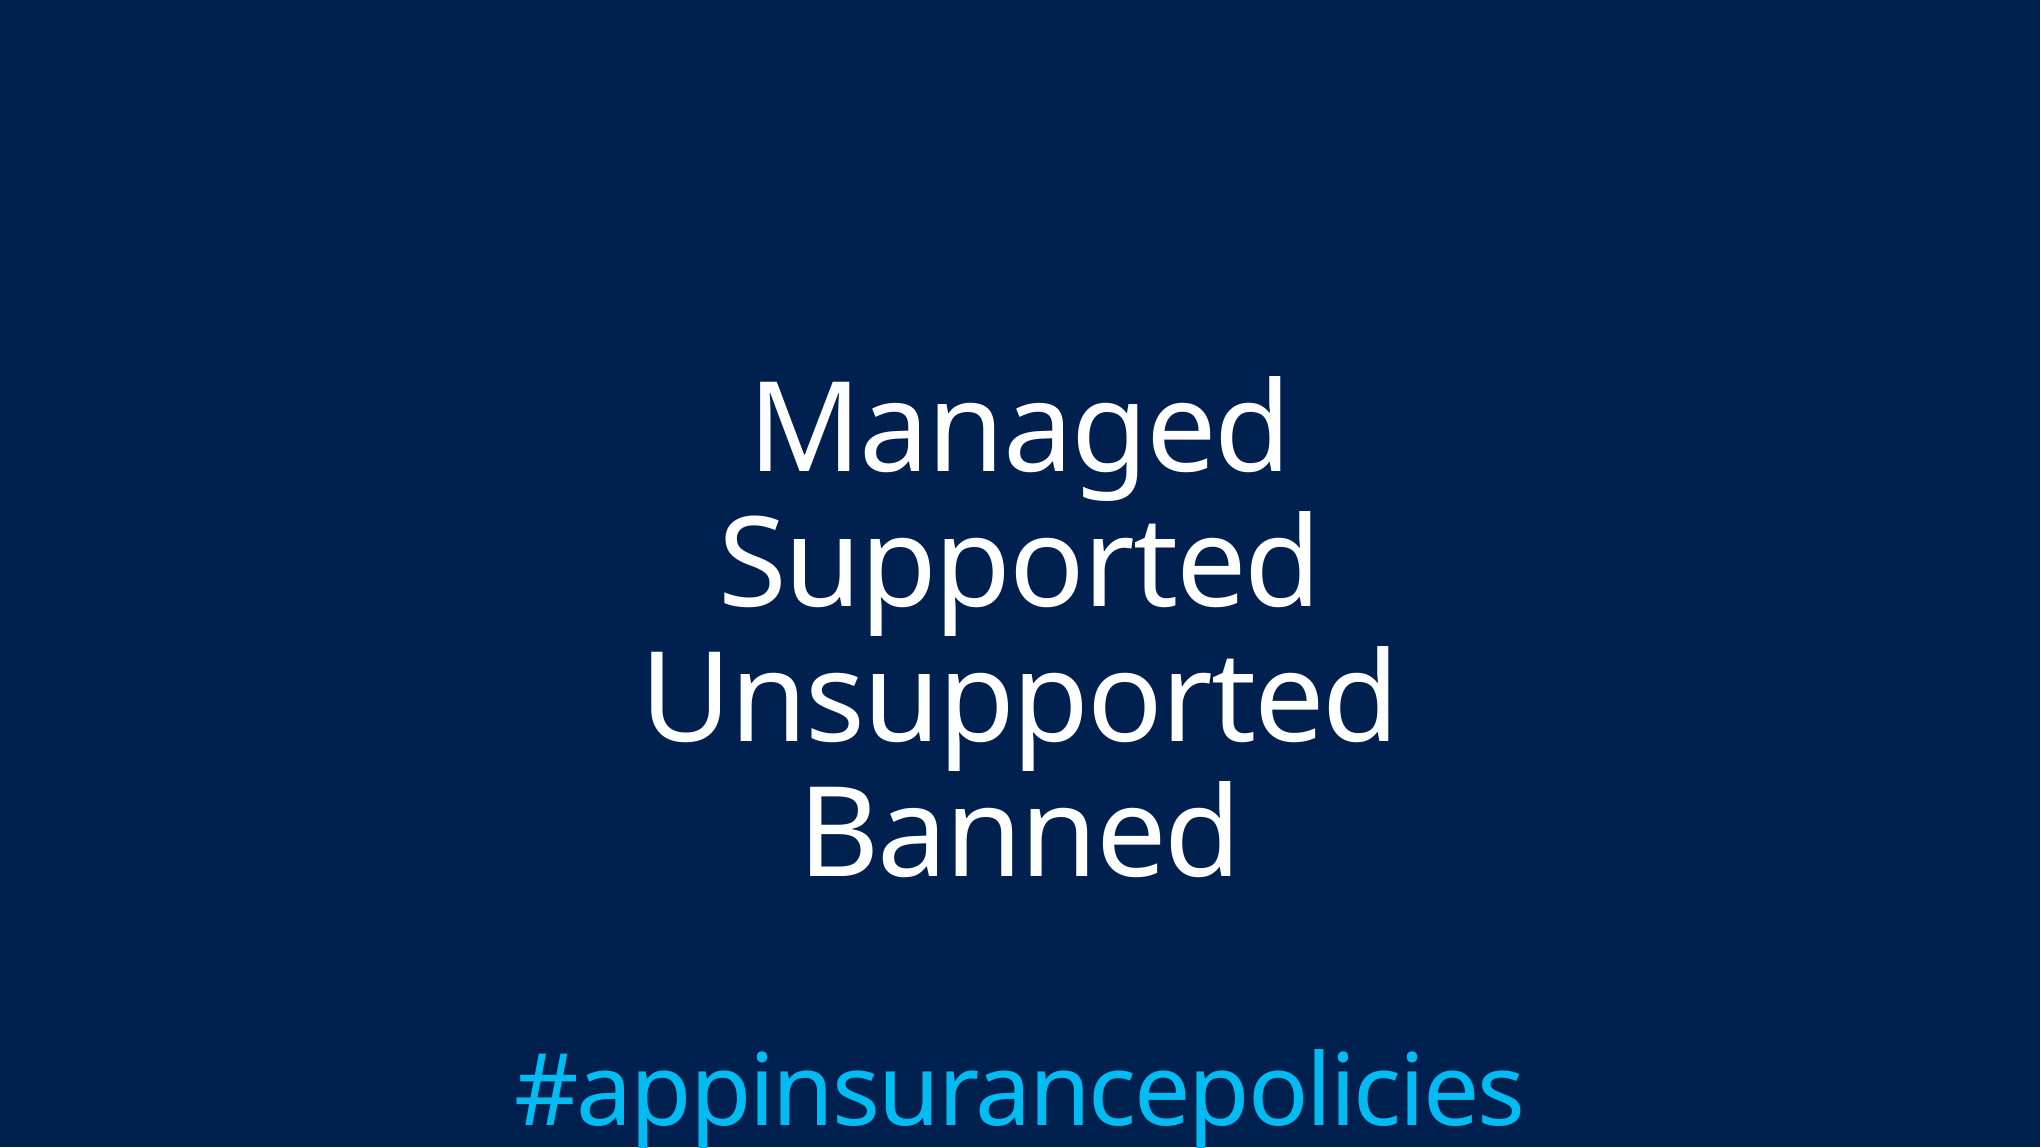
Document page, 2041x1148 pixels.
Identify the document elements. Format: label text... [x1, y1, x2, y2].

title Managed Supported Unsupported Banned #appinsurancepolicies [0, 348, 2041, 1148]
